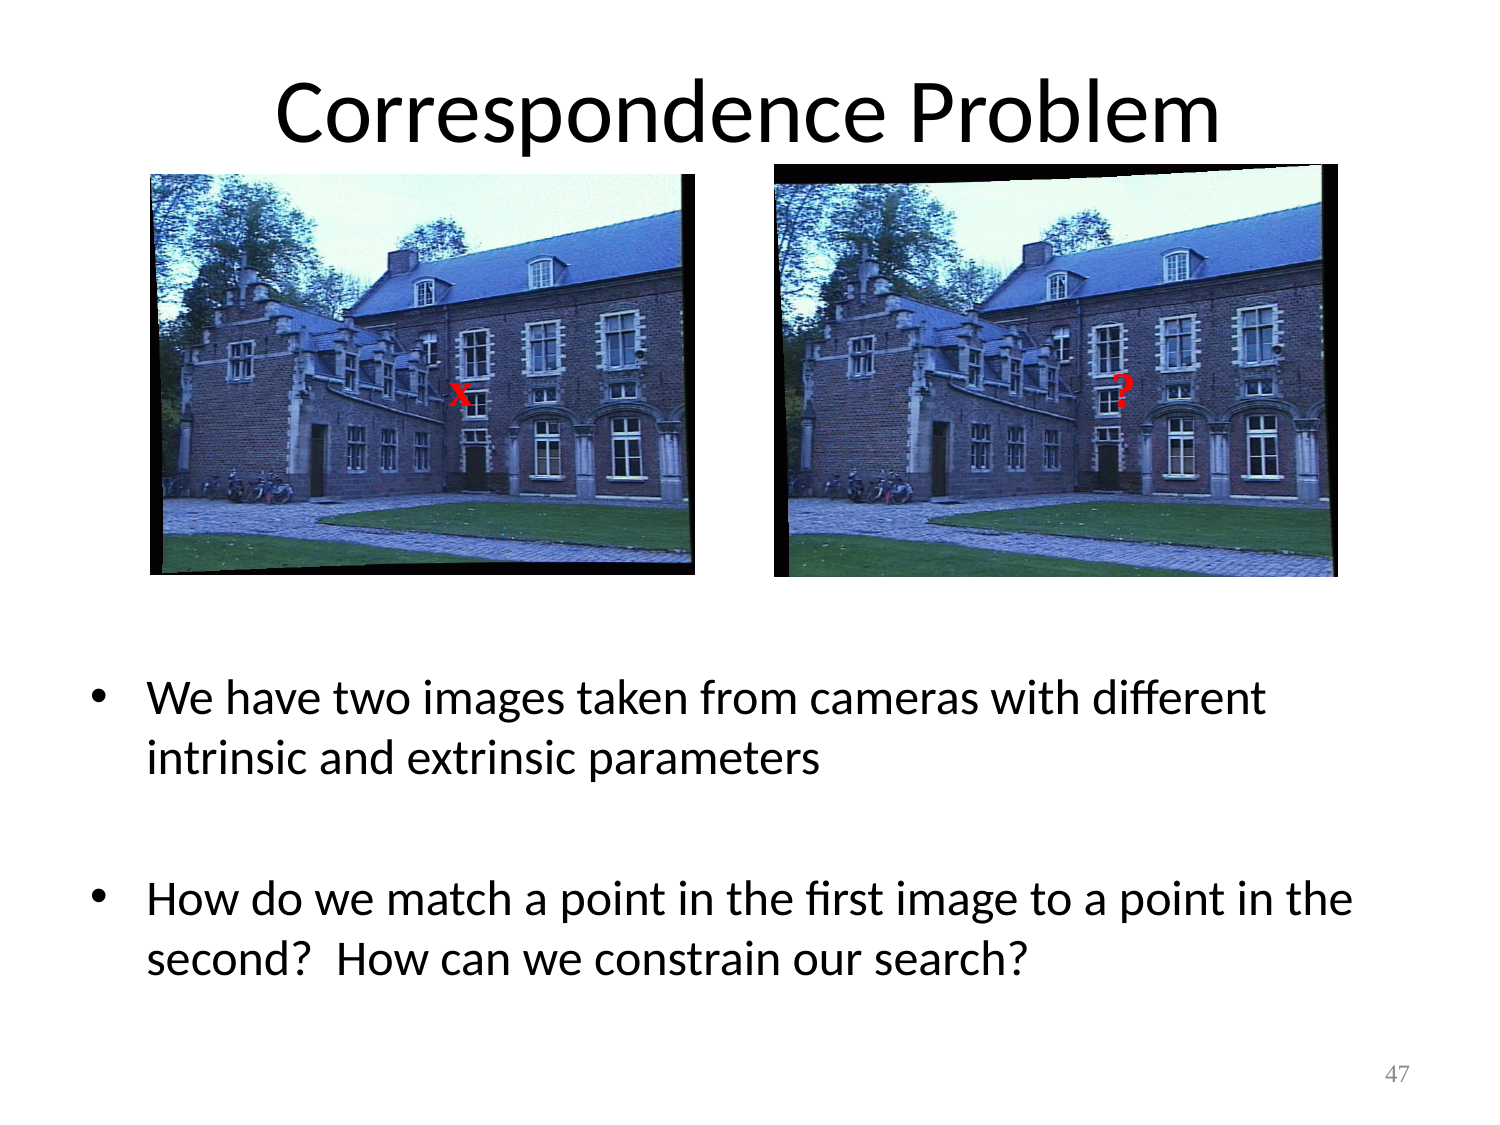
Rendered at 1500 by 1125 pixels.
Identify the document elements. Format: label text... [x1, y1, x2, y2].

picture [149, 174, 695, 576]
list We have two images taken from cameras with different intrinsic and extrinsic parameters How do we match a point in the first image to a point in the second? How can we constrain our search? [75, 587, 1425, 1005]
slide_number 47 [1074, 1042, 1425, 1103]
picture [774, 164, 1338, 577]
title Correspondence Problem [75, 12, 1425, 200]
